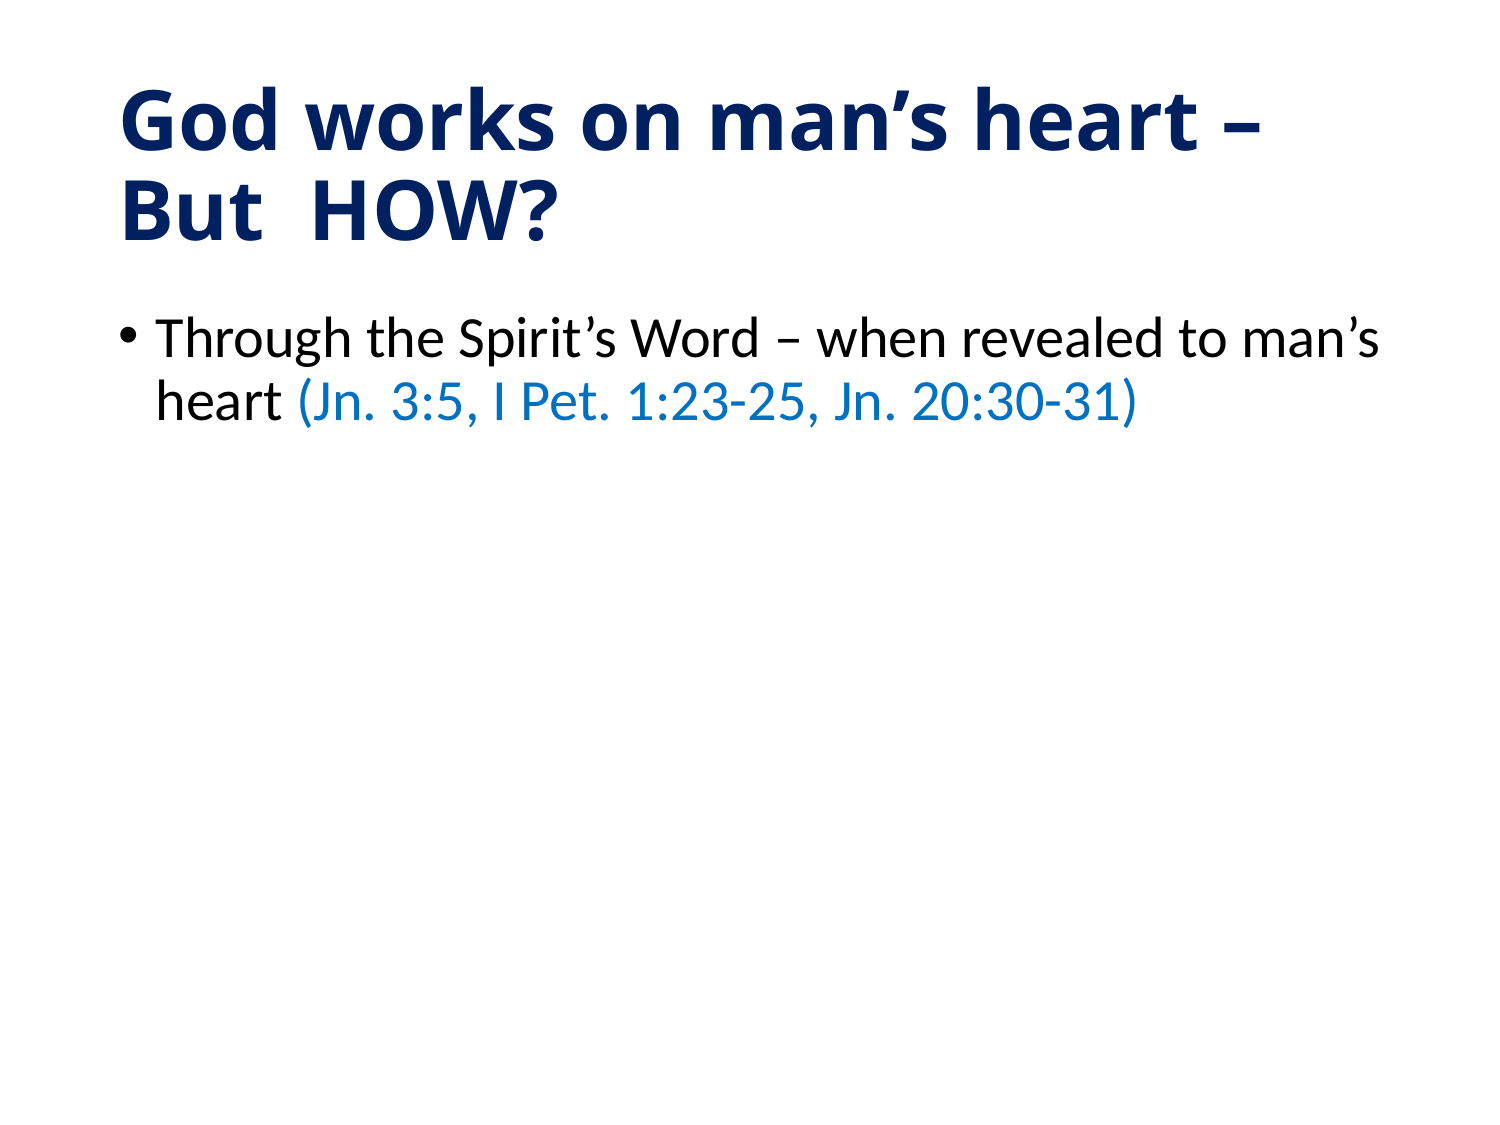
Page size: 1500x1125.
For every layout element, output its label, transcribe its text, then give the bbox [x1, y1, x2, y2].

title God works on man’s heart – But HOW? [103, 59, 1397, 278]
list Through the Spirit’s Word – when revealed to man’s heart (Jn. 3:5, I Pet. 1:23-25, Jn. 20:30-31) [103, 299, 1397, 1014]
